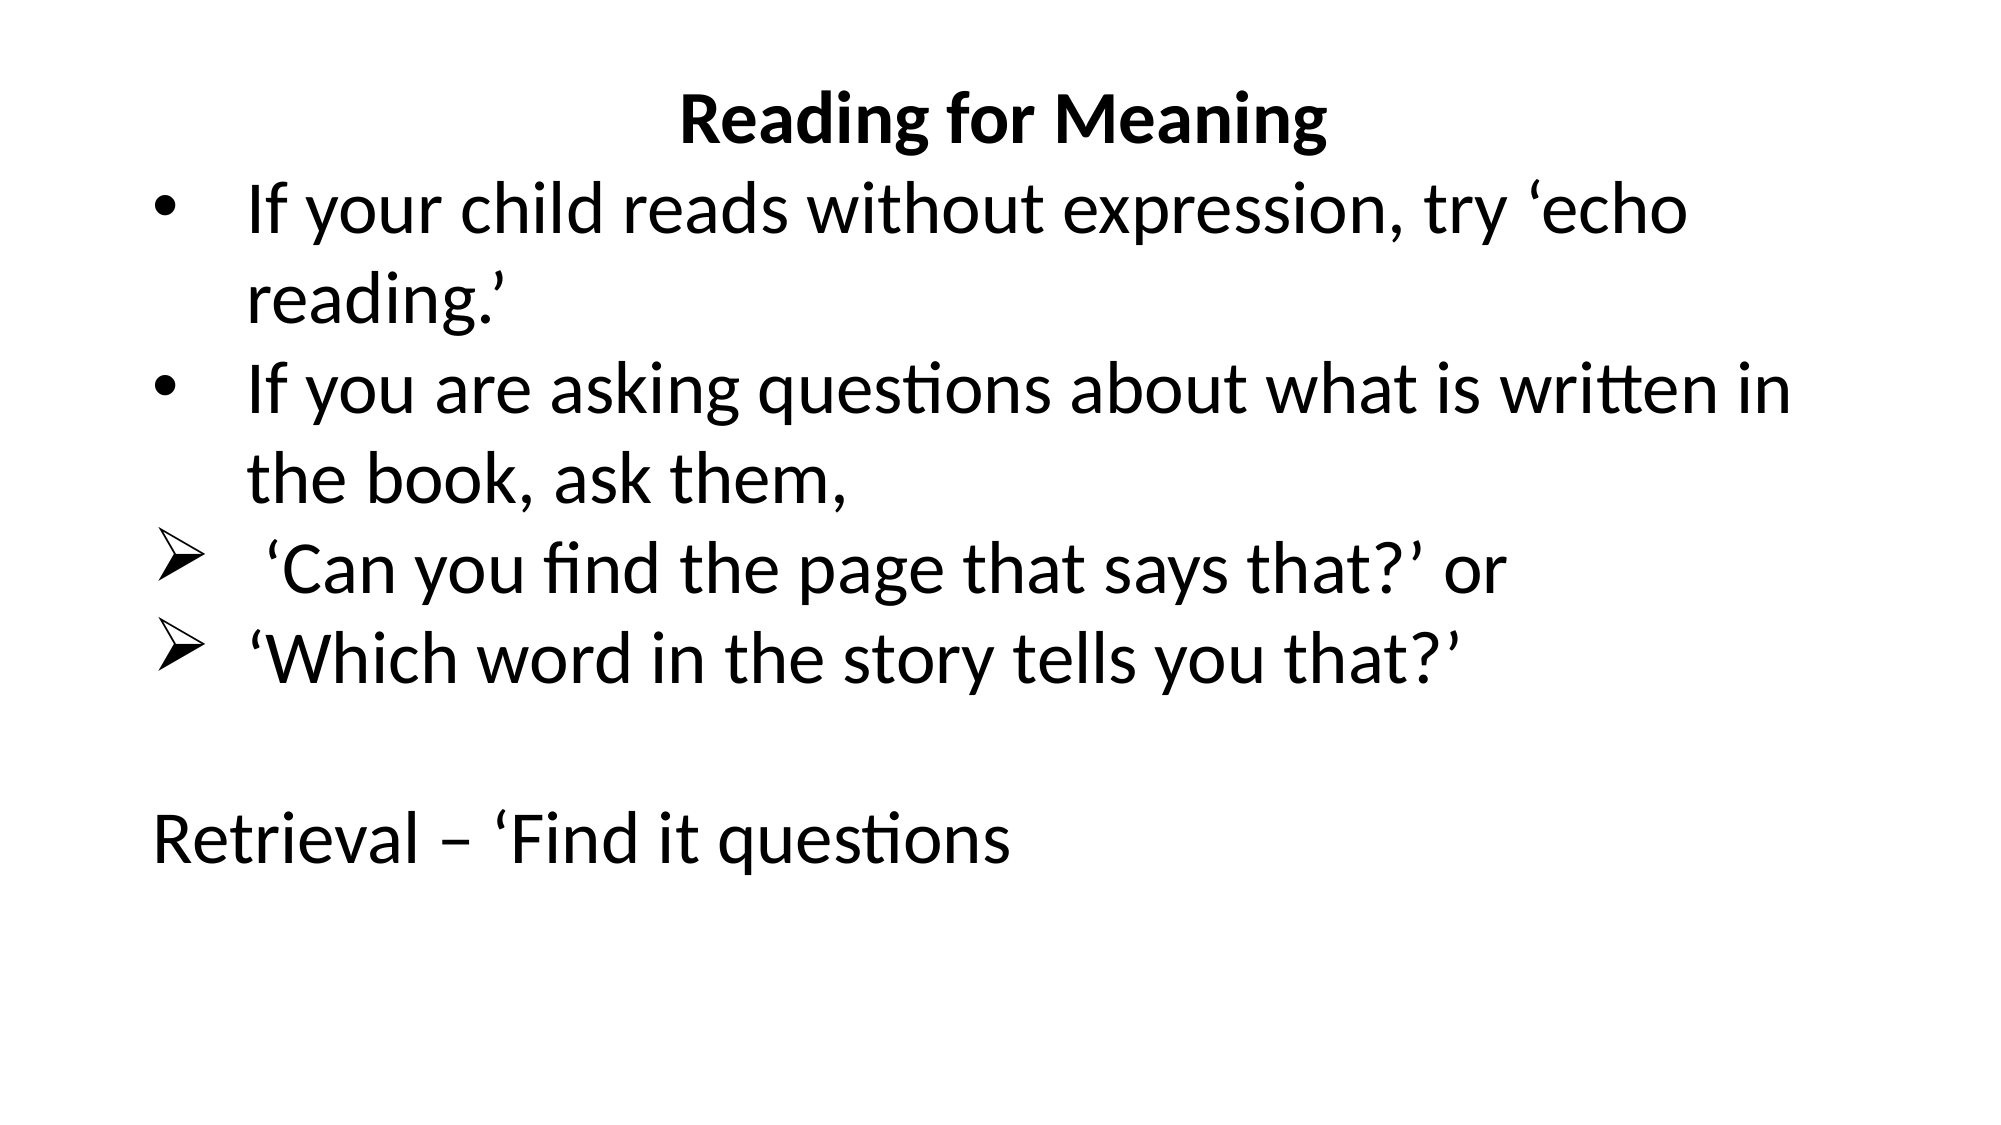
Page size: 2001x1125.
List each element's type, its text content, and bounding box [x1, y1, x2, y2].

text_box Reading for Meaning If your child reads without expression, try ‘echo reading.’ If you are asking questions about what is written in the book, ask them, ‘Can you find the page that says that?’ or ‘Which word in the story tells you that?’ Retrieval – ‘Find it questions [137, 61, 1870, 977]
